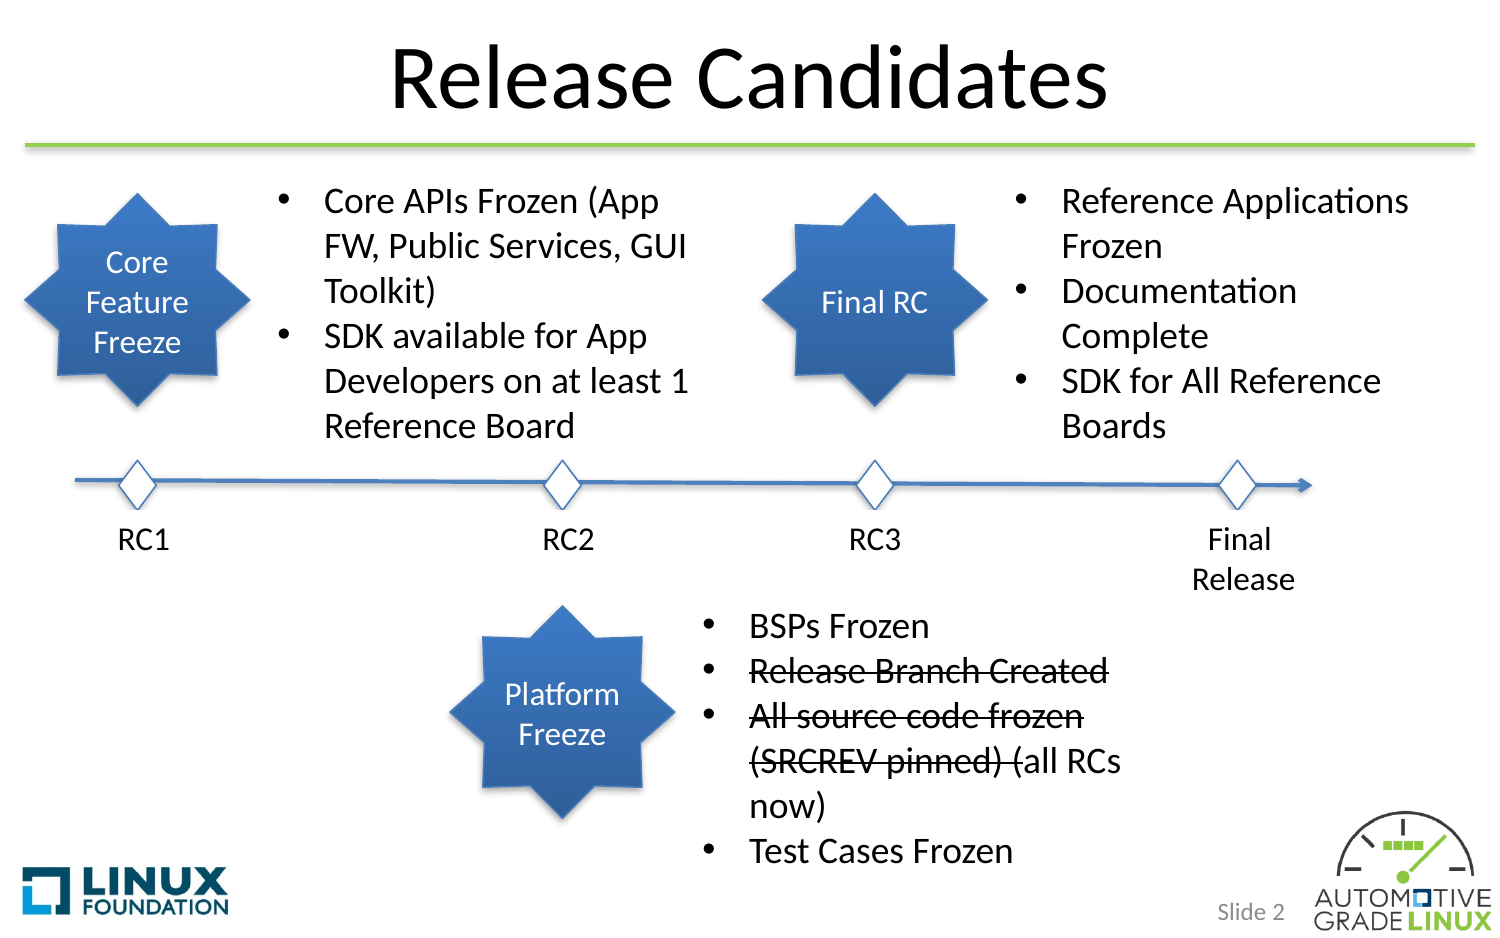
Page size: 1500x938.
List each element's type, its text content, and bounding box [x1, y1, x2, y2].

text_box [241, 479, 469, 486]
title Release Candidates [75, 18, 1425, 125]
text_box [941, 479, 1169, 486]
text_box Reference Applications Frozen Documentation Complete SDK for All Reference Boards [999, 168, 1463, 454]
text_box Core Feature Freeze [24, 192, 251, 407]
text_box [666, 479, 807, 486]
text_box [49, 460, 238, 567]
text_box Final RC [761, 192, 989, 407]
picture [1312, 810, 1493, 931]
text_box BSPs Frozen Release Branch Created All source code frozen (SRCREV pinned) (all RCs now) Test Cases Frozen [687, 593, 1150, 924]
text_box Core APIs Frozen (App FW, Public Services, GUI Toolkit) SDK available for App Developers on at least 1 Reference Board [262, 168, 725, 454]
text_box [474, 460, 663, 567]
slide_number Slide 2 [1074, 890, 1300, 932]
text_box Platform Freeze [449, 605, 676, 820]
picture [0, 843, 251, 938]
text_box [812, 460, 938, 567]
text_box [1174, 460, 1313, 607]
